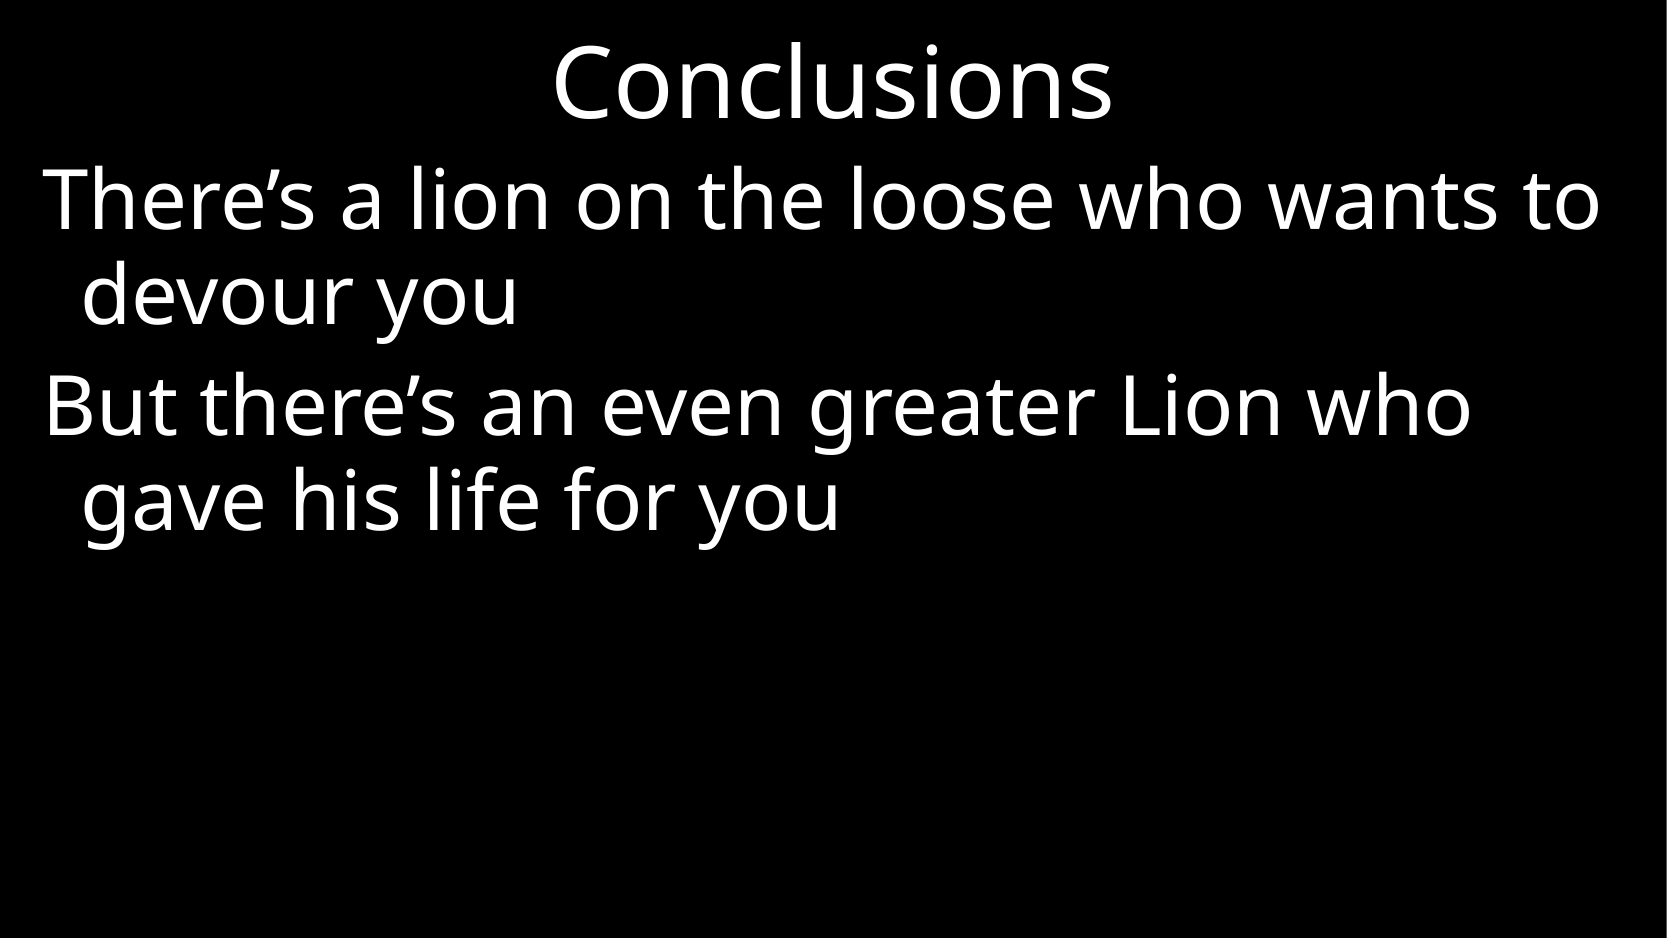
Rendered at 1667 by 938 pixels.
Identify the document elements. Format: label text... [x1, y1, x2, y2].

title Conclusions [27, 20, 1640, 136]
list There’s a lion on the loose who wants to devour you But there’s an even greater Lion who gave his life for you [27, 145, 1640, 907]
